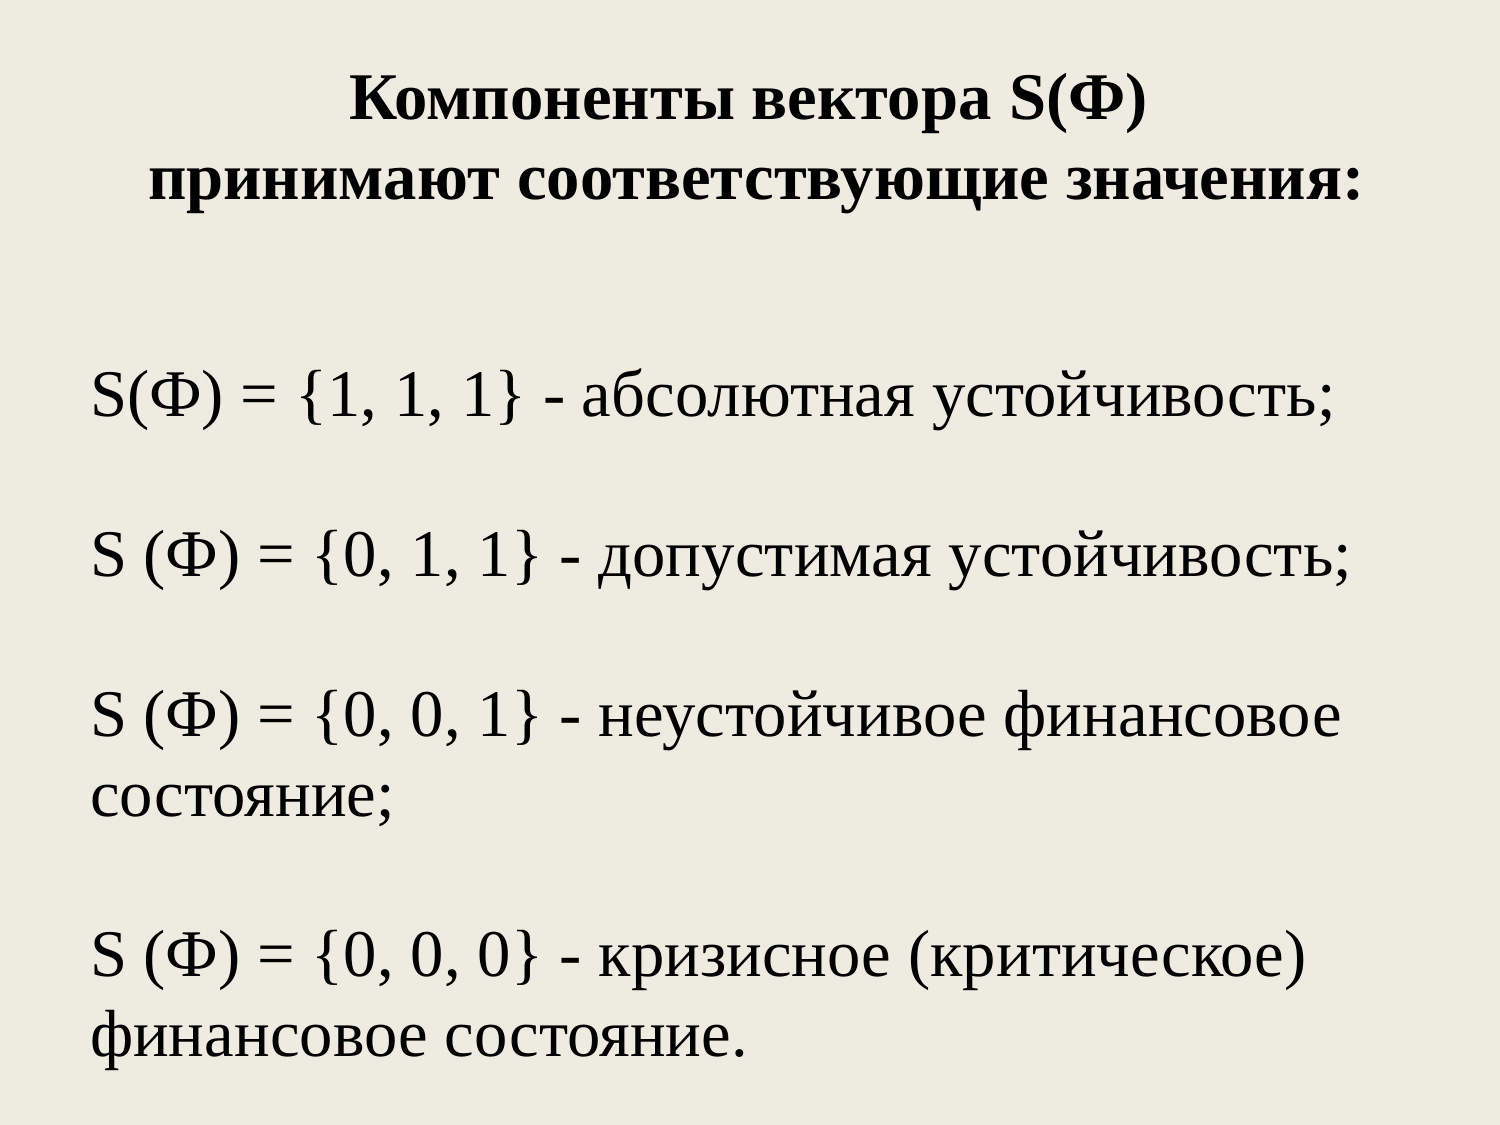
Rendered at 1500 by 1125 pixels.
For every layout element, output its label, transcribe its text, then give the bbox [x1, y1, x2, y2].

list S(Ф) = {1, 1, 1} - абсолютная устойчивость; S (Ф) = {0, 1, 1} - допустимая устойчивость; S (Ф) = {0, 0, 1} - неустойчивое финансовое состояние; S (Ф) = {0, 0, 0} - кризисное (критическое) финансовое состояние. [75, 262, 1425, 1005]
title Компоненты вектора S(Ф) принимают соответствующие значения: [82, 93, 1432, 282]
